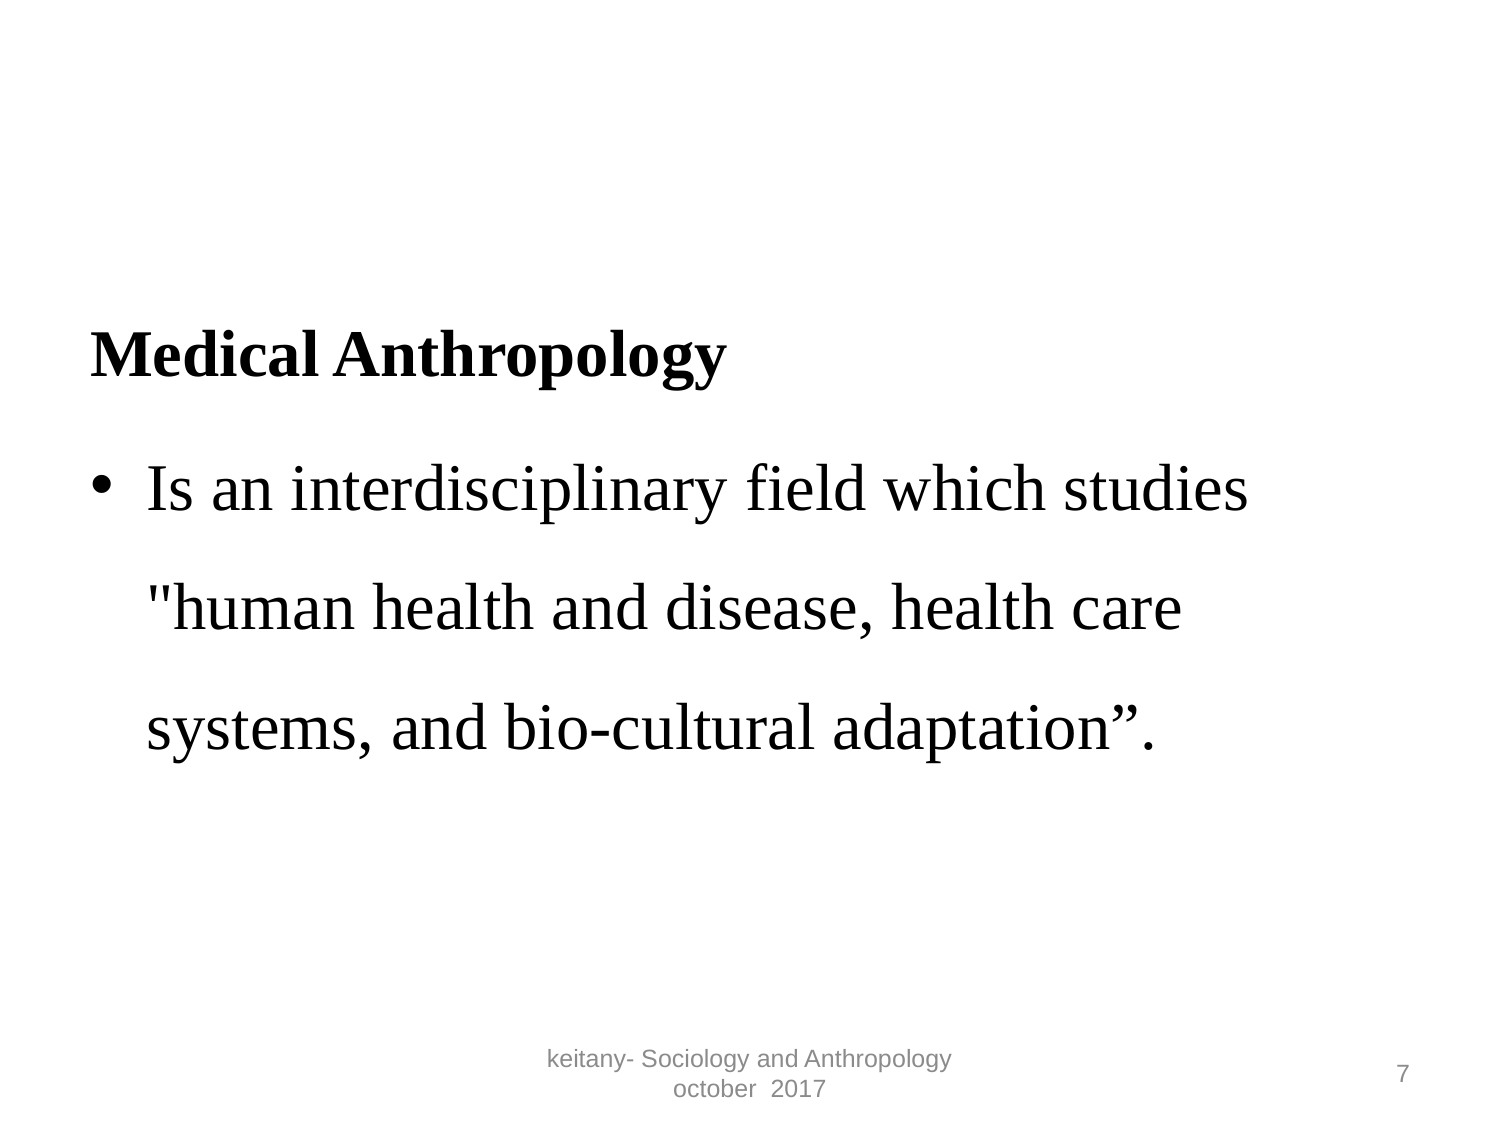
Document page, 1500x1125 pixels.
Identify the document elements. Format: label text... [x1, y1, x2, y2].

list Medical Anthropology Is an interdisciplinary field which studies "human health and disease, health care systems, and bio-cultural adaptation”. [75, 262, 1425, 1005]
footer keitany- Sociology and Anthropology october 2017 [512, 1042, 988, 1103]
slide_number 7 [1074, 1042, 1425, 1103]
